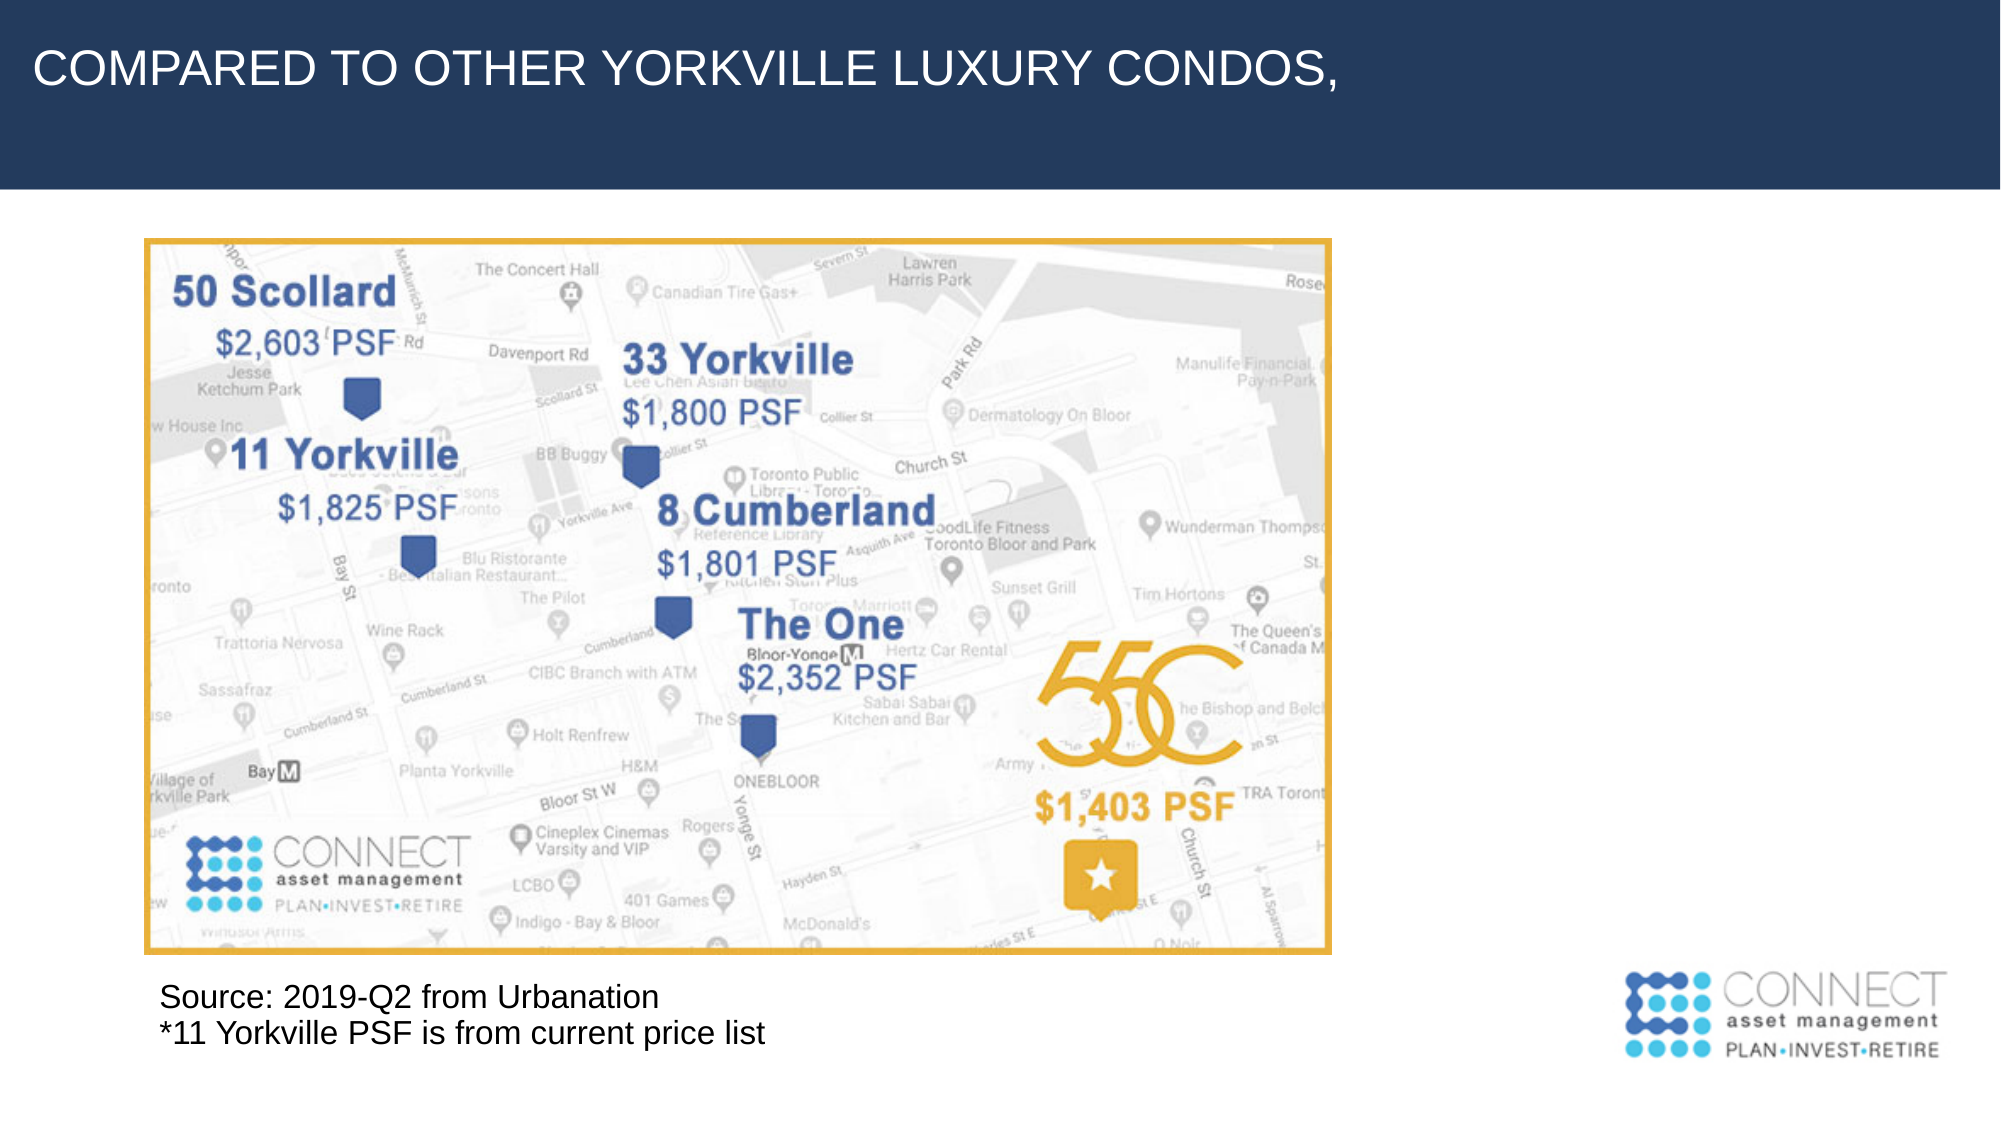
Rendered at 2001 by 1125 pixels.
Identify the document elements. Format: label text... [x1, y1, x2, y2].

picture [0, 0, 2001, 1125]
text_box Source: 2019-Q2 from Urbanation *11 Yorkville PSF is from current price list [144, 955, 800, 1077]
title COMPARED TO OTHER YORKVILLE LUXURY CONDOS, [17, 18, 1993, 180]
